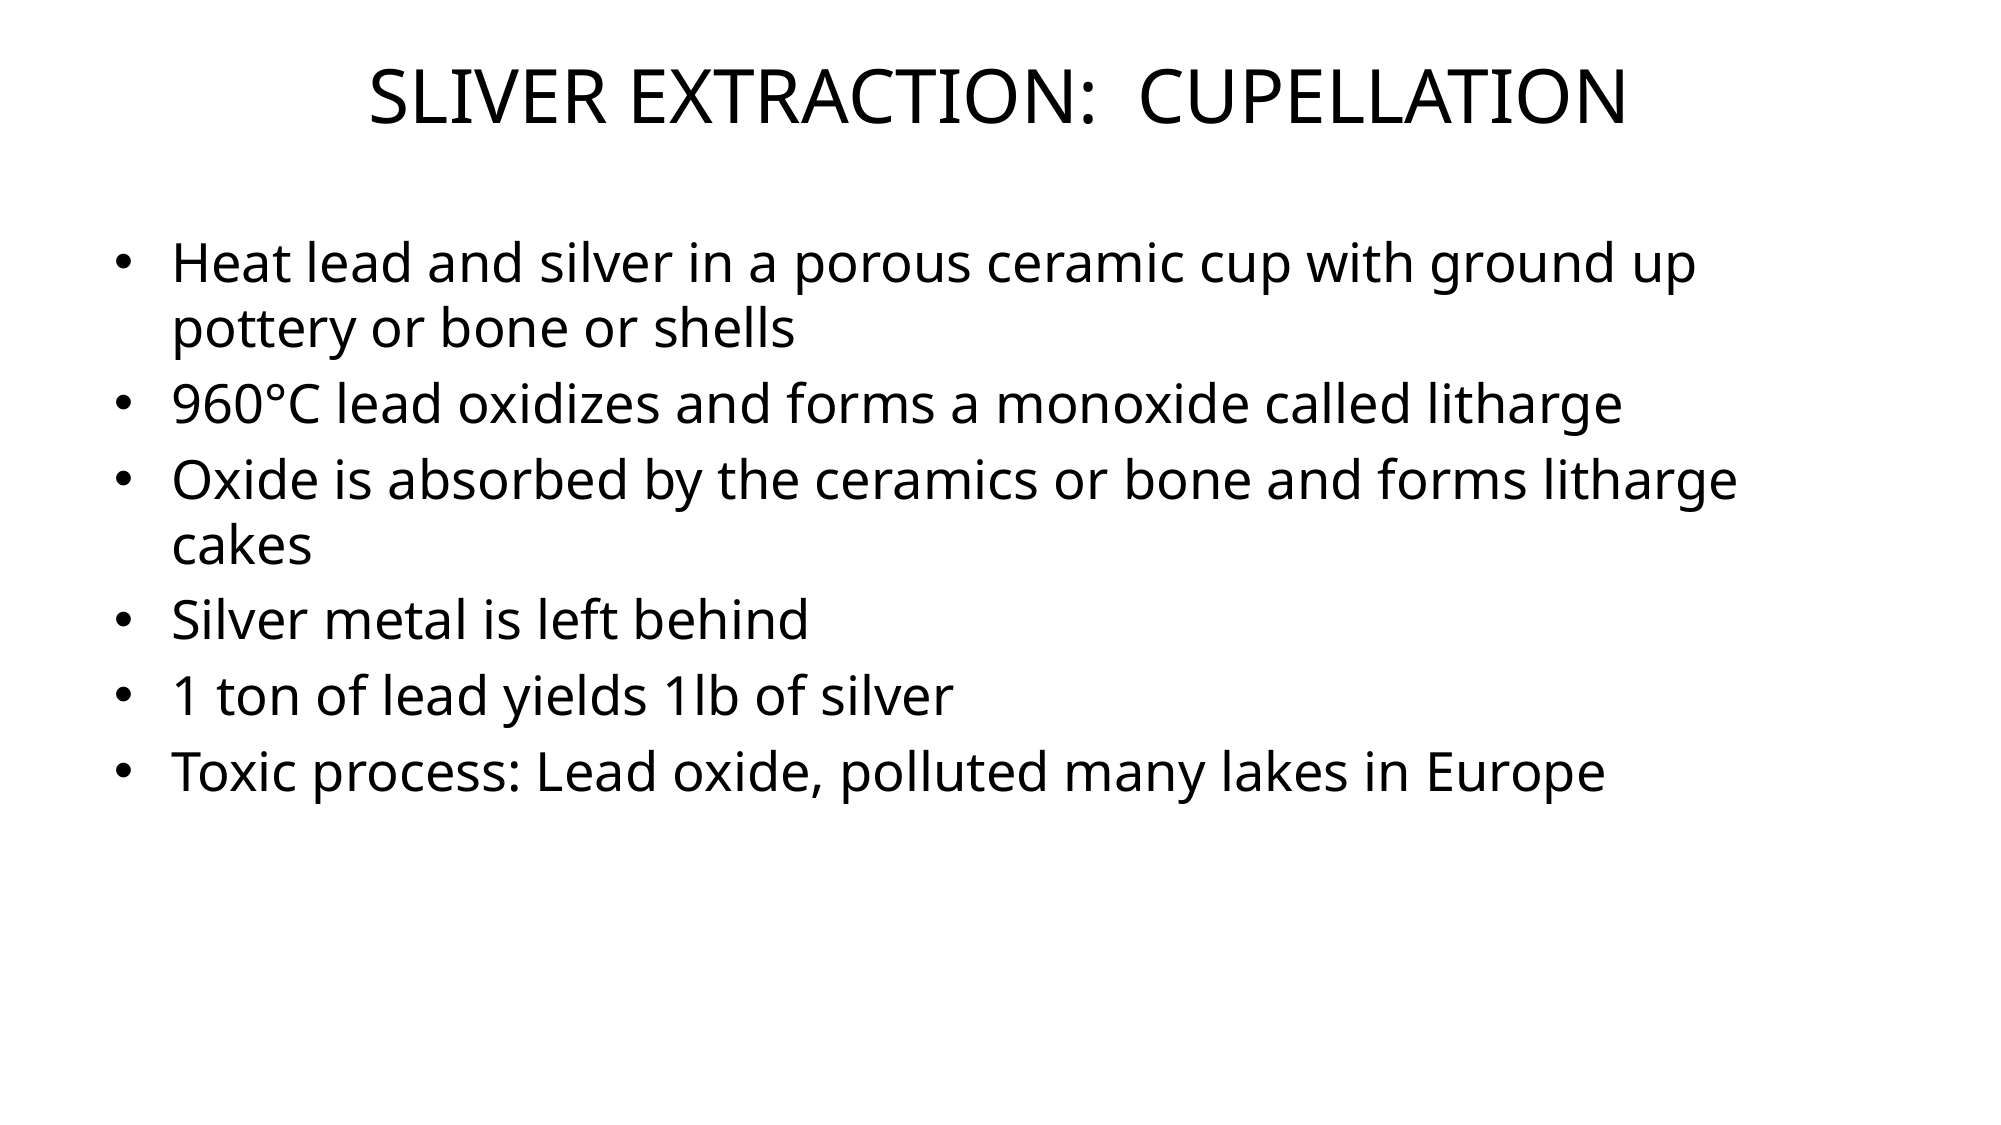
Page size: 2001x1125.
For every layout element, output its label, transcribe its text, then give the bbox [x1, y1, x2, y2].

title Sliver extraction: Cupellation [99, 0, 1900, 188]
list Heat lead and silver in a porous ceramic cup with ground up pottery or bone or shells 960°C lead oxidizes and forms a monoxide called litharge Oxide is absorbed by the ceramics or bone and forms litharge cakes Silver metal is left behind 1 ton of lead yields 1lb of silver Toxic process: Lead oxide, polluted many lakes in Europe [99, 221, 1900, 964]
